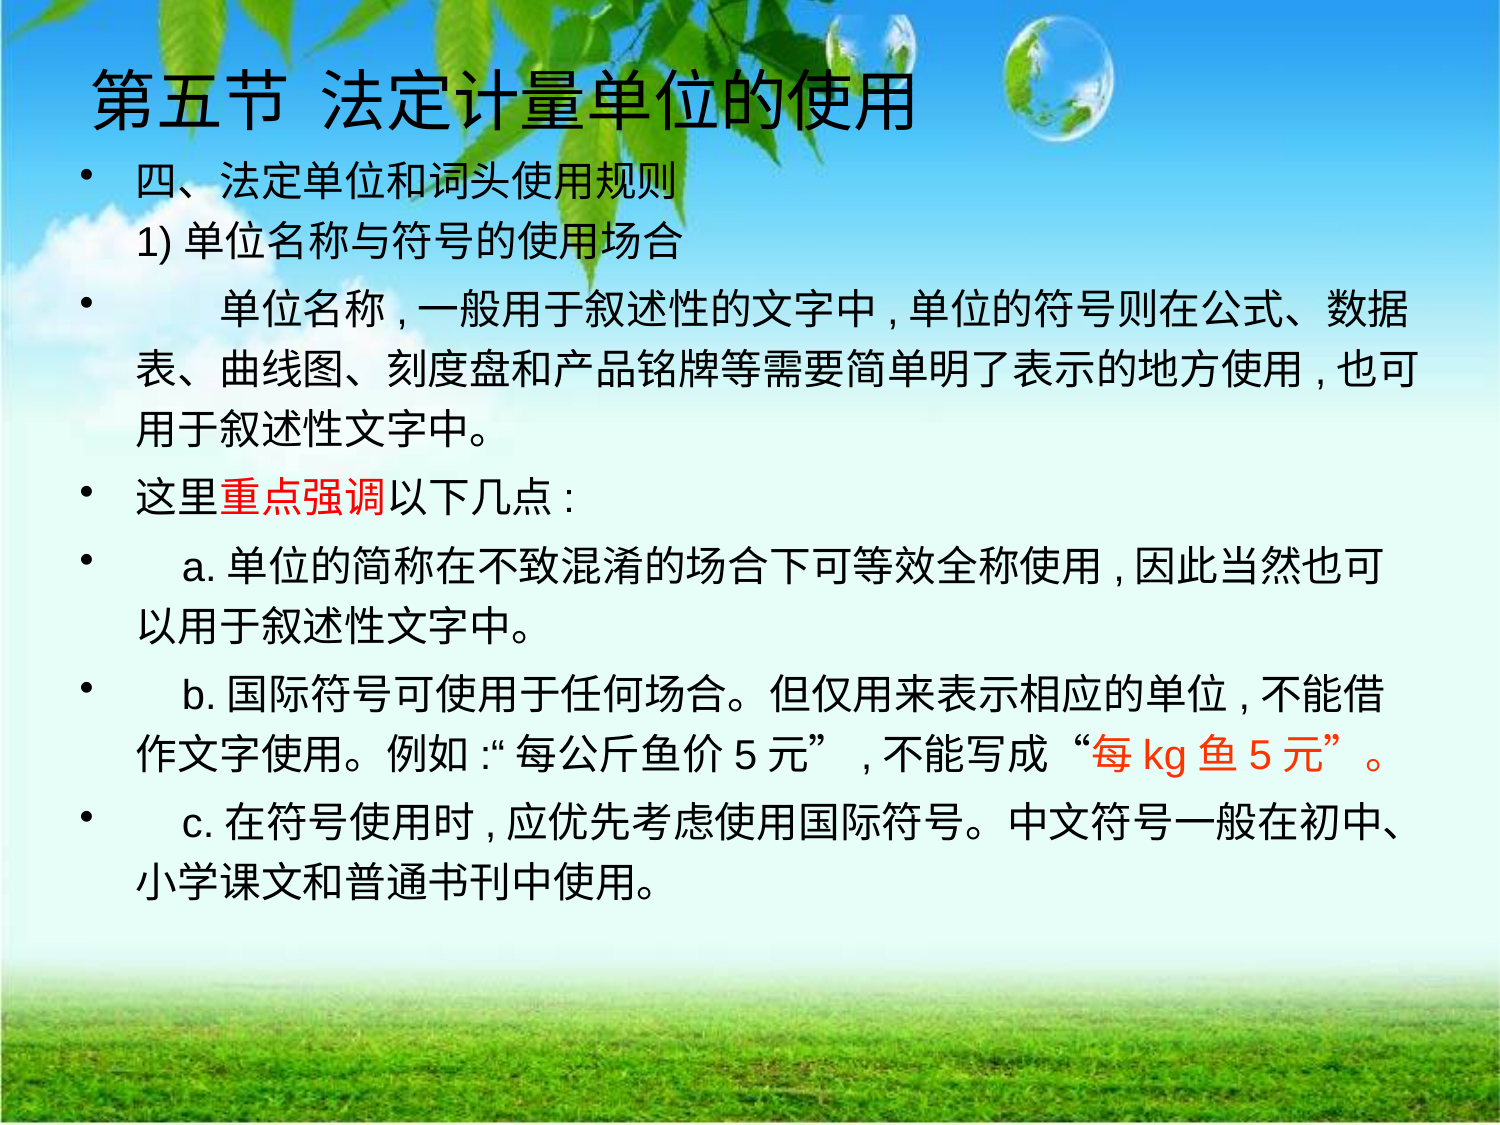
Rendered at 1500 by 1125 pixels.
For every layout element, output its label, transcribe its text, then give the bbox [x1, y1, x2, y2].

picture [0, 0, 1500, 1125]
title 第五节 法定计量单位的使用 [74, 44, 1426, 136]
list 四、法定单位和词头使用规则 1)单位名称与符号的使用场合 单位名称,一般用于叙述性的文字中,单位的符号则在公式、数据表、曲线图、刻度盘和产品铭牌等需要简单明了表示的地方使用,也可用于叙述性文字中。 这里重点强调以下几点: a.单位的简称在不致混淆的场合下可等效全称使用,因此当然也可以用于叙述性文字中。 b.国际符号可使用于任何场合。但仅用来表示相应的单位,不能借作文字使用。例如:“每公斤鱼价5元”,不能写成“每kg鱼5元”。 c.在符号使用时,应优先考虑使用国际符号。中文符号一般在初中、小学课文和普通书刊中使用。 [64, 136, 1436, 1125]
